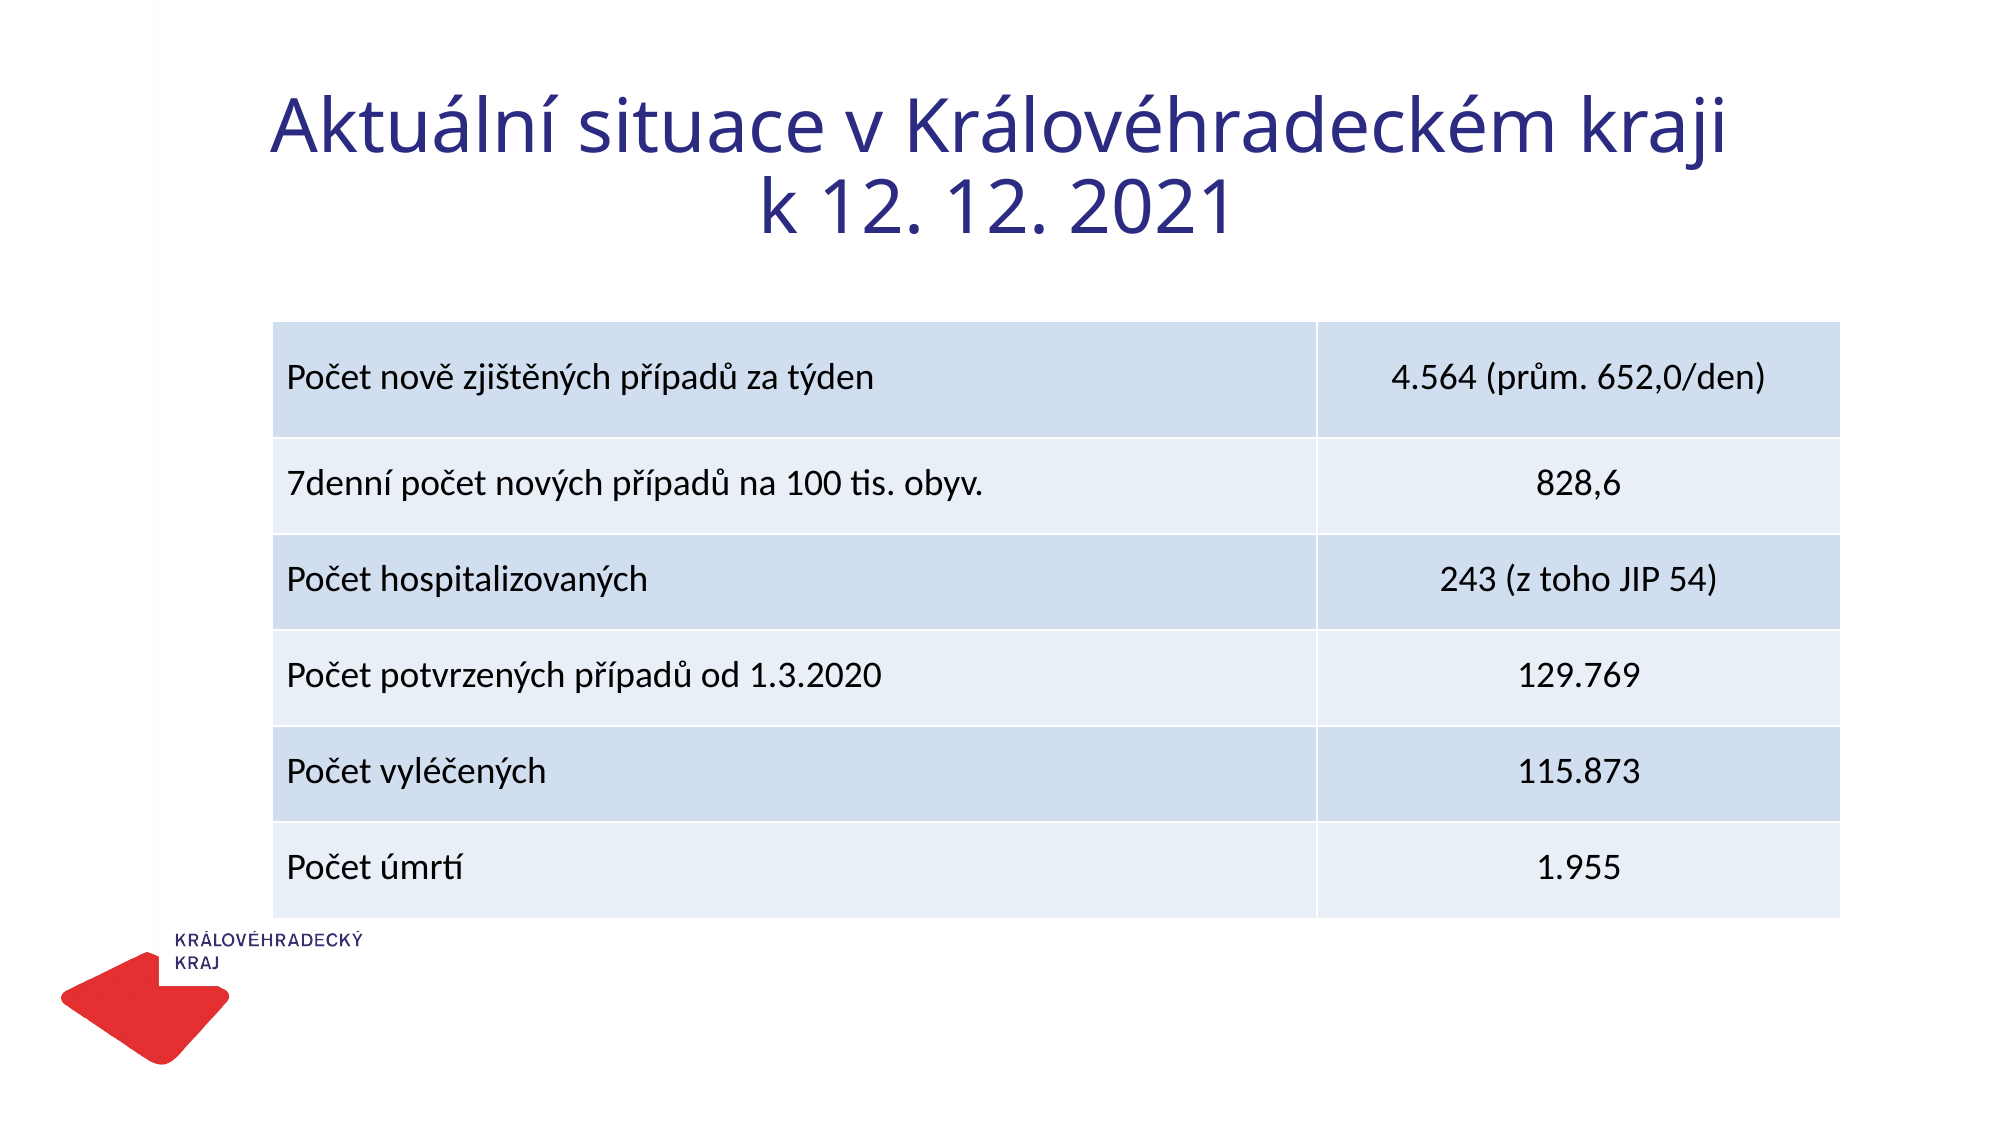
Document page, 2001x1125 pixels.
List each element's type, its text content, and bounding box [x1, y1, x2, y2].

text_box [158, 0, 2000, 987]
table_cell 129.769 [1318, 631, 1840, 725]
table_header 4.564 (prům. 652,0/den) [1318, 322, 1840, 437]
title Aktuální situace v Královéhradeckém kraji k 12. 12. 2021 [137, 59, 1863, 278]
table_header Počet nově zjištěných případů za týden [273, 322, 1316, 437]
table_cell Počet hospitalizovaných [273, 535, 1316, 629]
table_cell 243 (z toho JIP 54) [1318, 535, 1840, 629]
table_cell 1.955 [1318, 823, 1840, 918]
picture [57, 918, 363, 1076]
table_cell 828,6 [1318, 439, 1840, 533]
table_cell Počet vyléčených [273, 727, 1316, 821]
table_cell 7denní počet nových případů na 100 tis. obyv. [273, 439, 1316, 533]
table_cell 115.873 [1318, 727, 1840, 821]
table_cell Počet potvrzených případů od 1.3.2020 [273, 631, 1316, 725]
table_cell Počet úmrtí [273, 823, 1316, 918]
